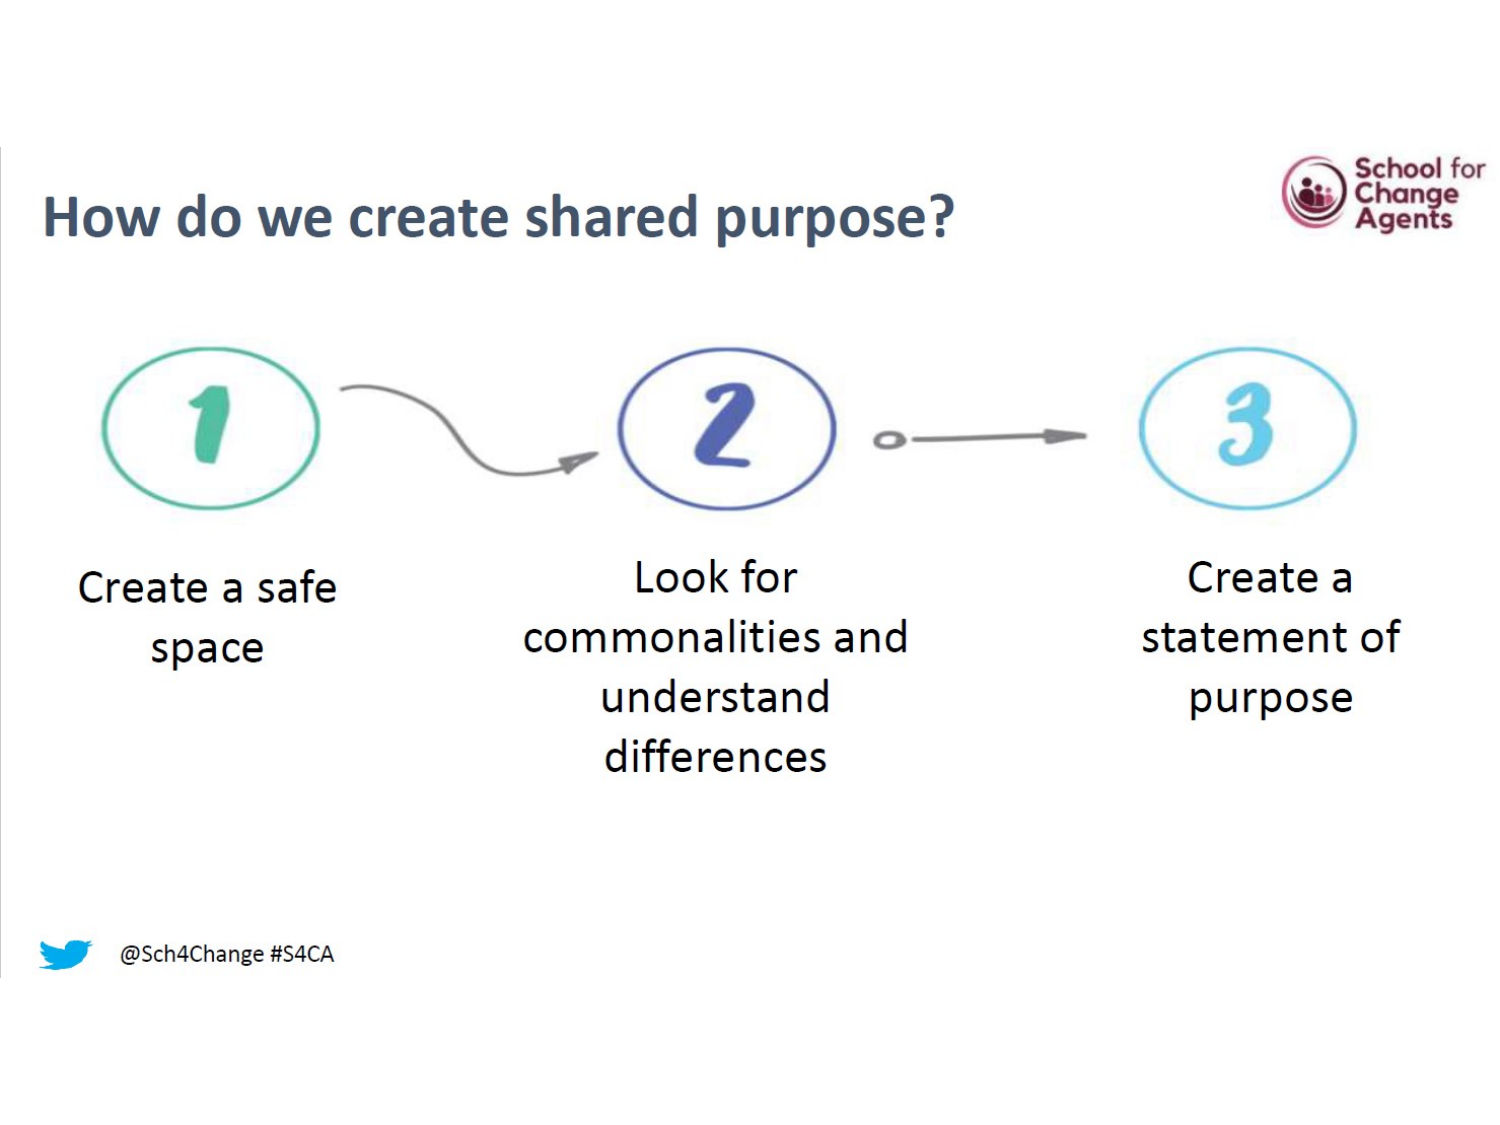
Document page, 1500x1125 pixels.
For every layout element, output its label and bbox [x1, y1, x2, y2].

picture [0, 146, 1500, 978]
